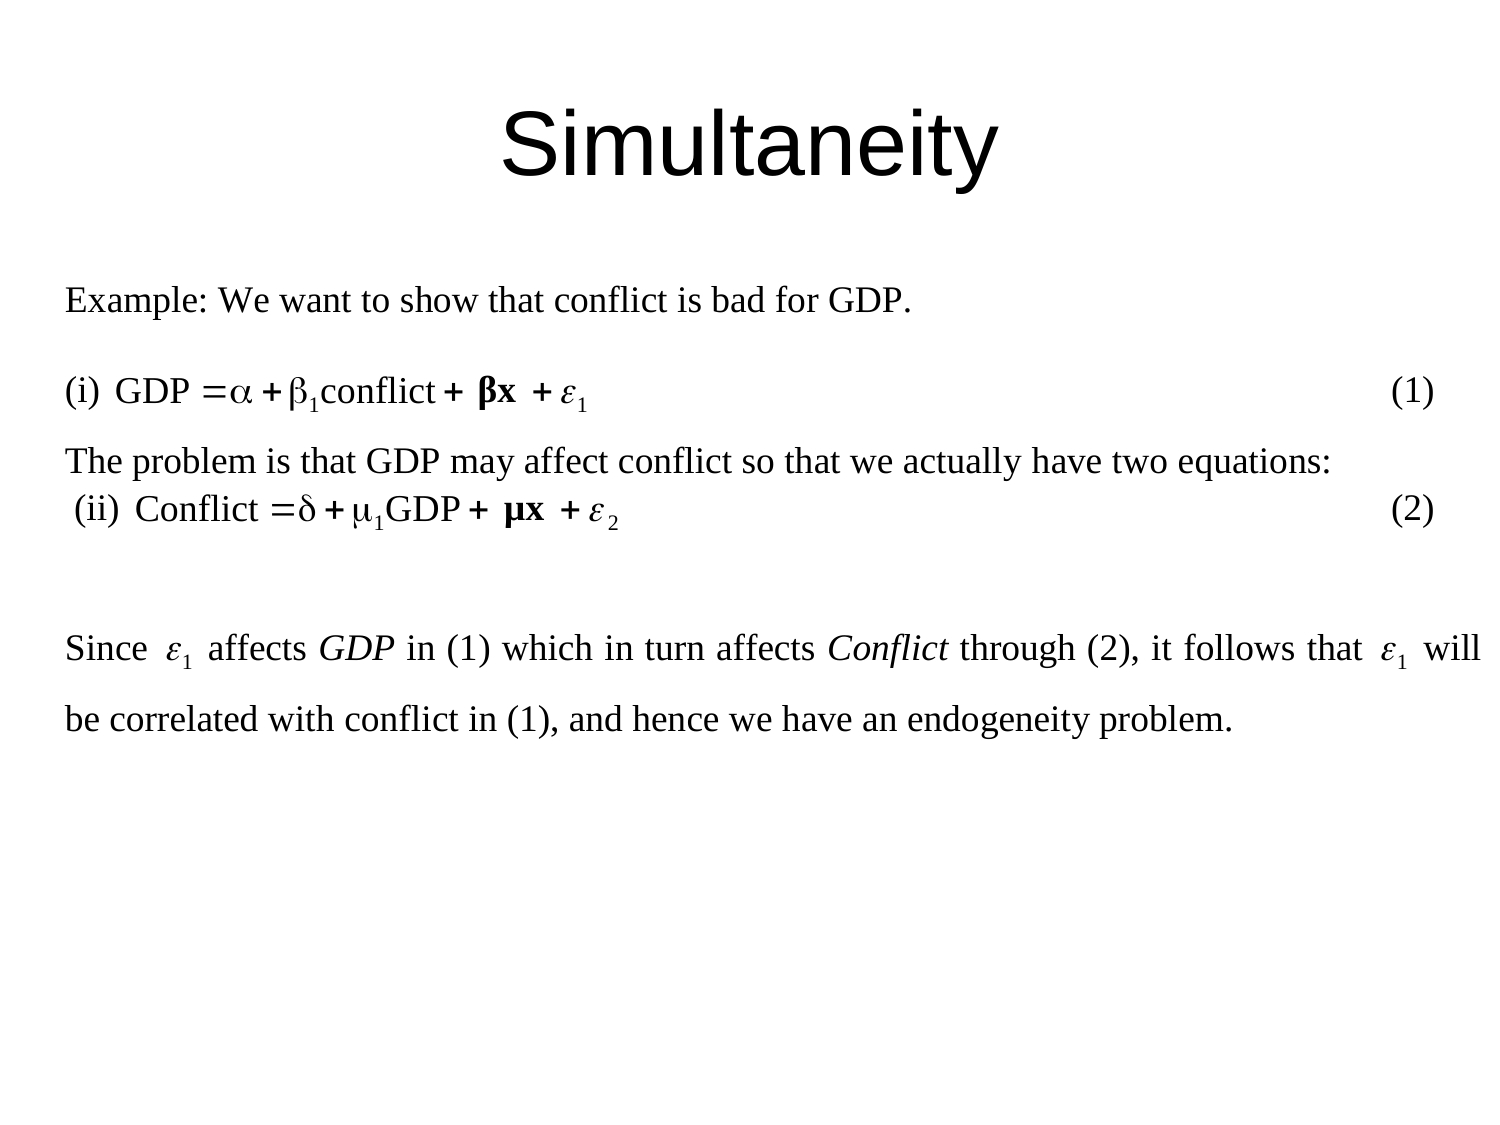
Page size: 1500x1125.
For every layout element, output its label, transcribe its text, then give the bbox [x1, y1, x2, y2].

title Simultaneity [74, 44, 1426, 233]
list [64, 278, 1483, 762]
